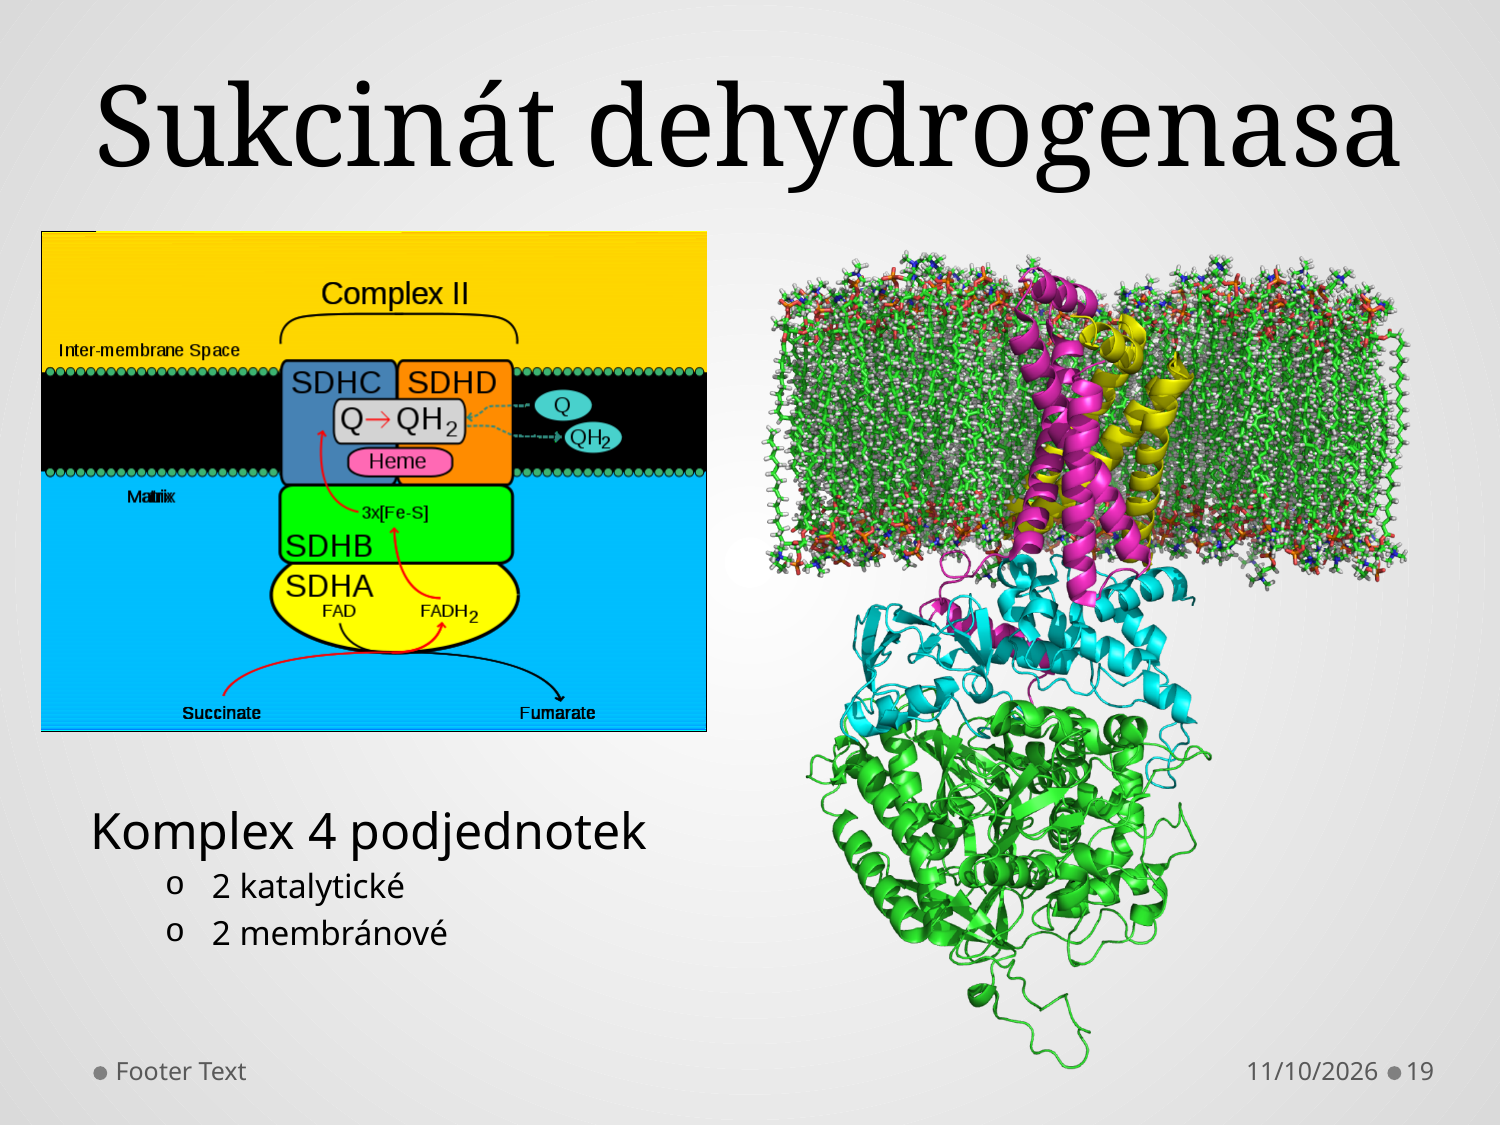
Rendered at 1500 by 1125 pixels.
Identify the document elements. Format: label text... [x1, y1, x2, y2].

picture [41, 196, 1500, 1108]
picture [149, 493, 154, 501]
picture [224, 682, 234, 695]
footer Footer Text [108, 1042, 576, 1103]
picture [242, 670, 255, 677]
list Komplex 4 podjednotek 2 katalytické 2 membránové [75, 741, 614, 1005]
title Sukcinát dehydrogenasa [75, 0, 1425, 197]
